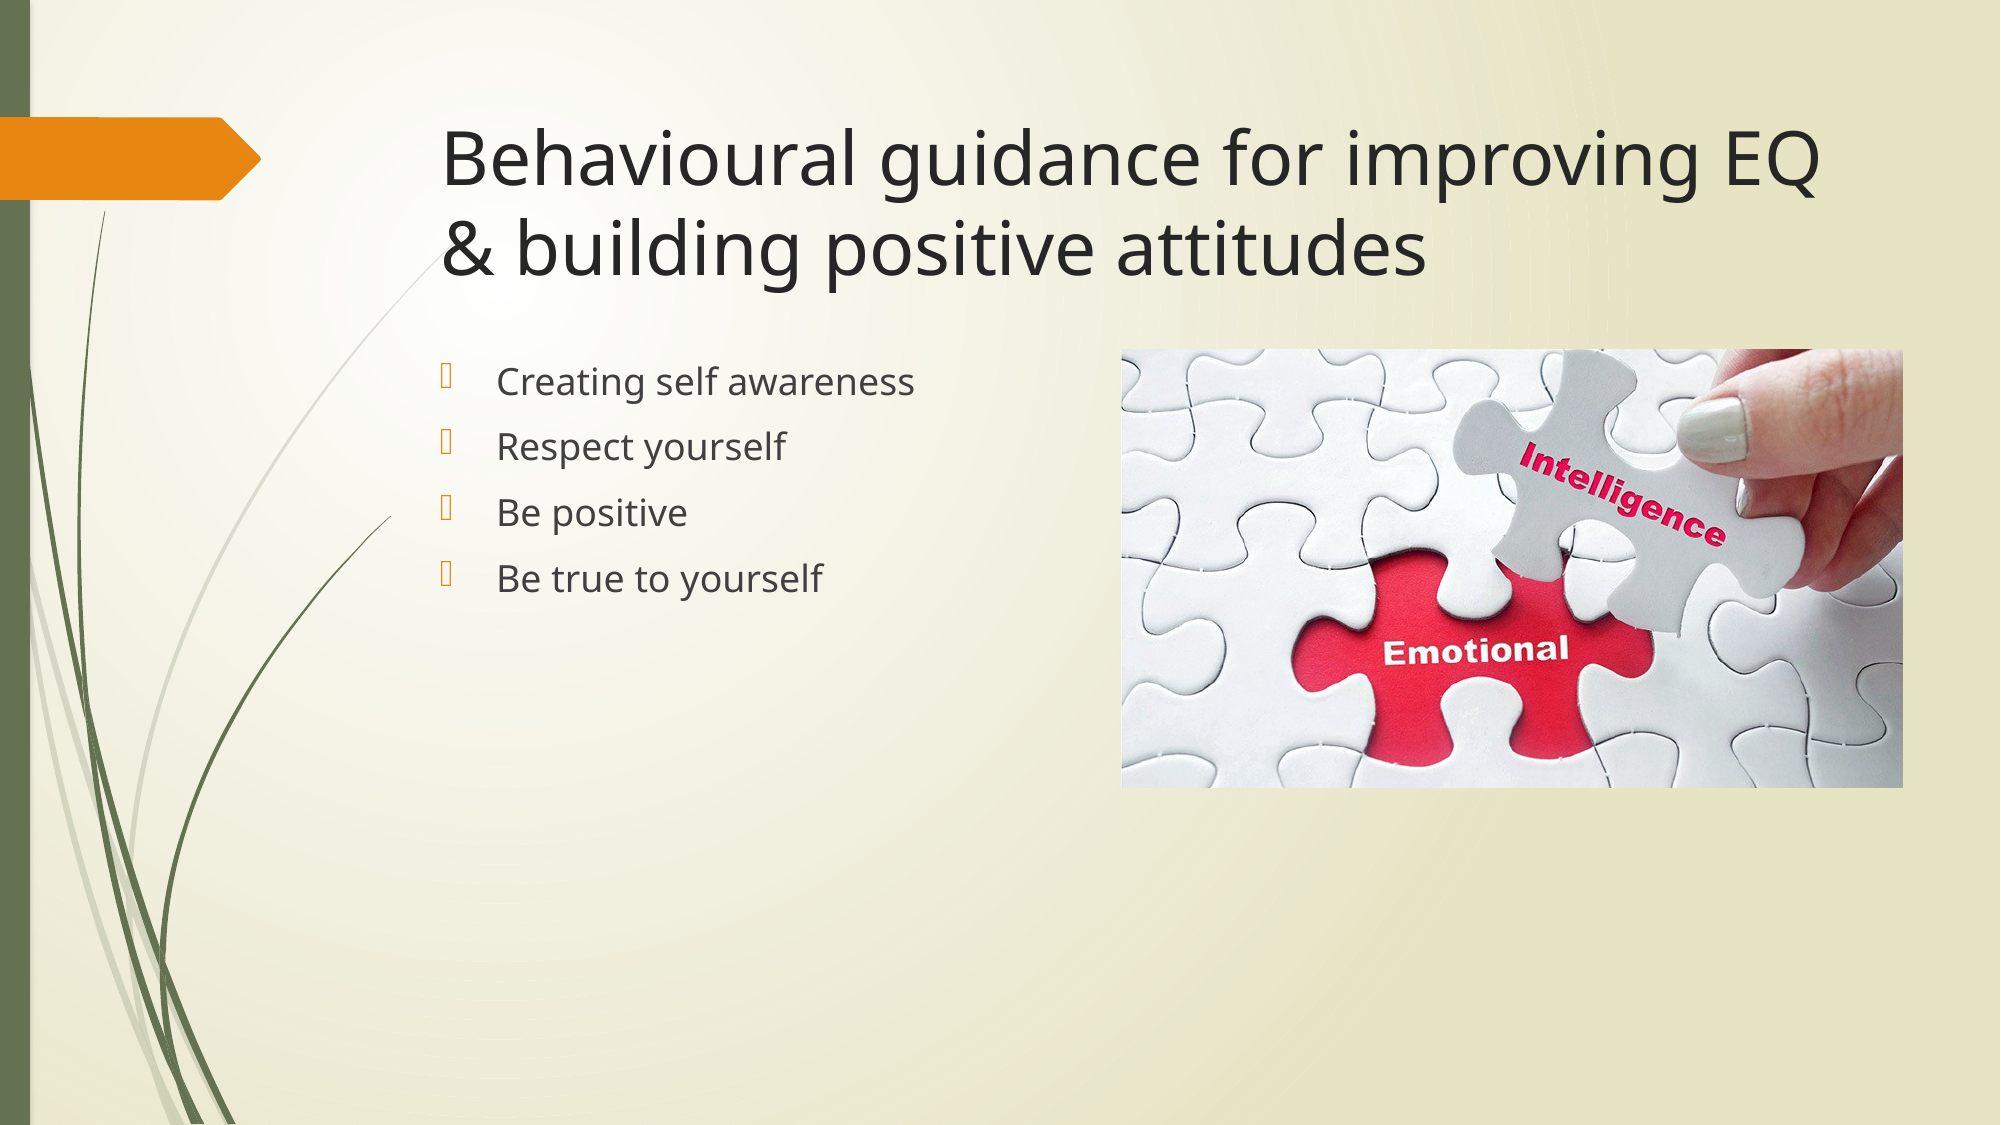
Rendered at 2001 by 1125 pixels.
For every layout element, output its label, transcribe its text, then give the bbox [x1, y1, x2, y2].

list Creating self awareness Respect yourself Be positive Be true to yourself [424, 350, 1888, 970]
title Behavioural guidance for improving EQ & building positive attitudes [425, 102, 1888, 313]
picture [1121, 349, 1903, 789]
